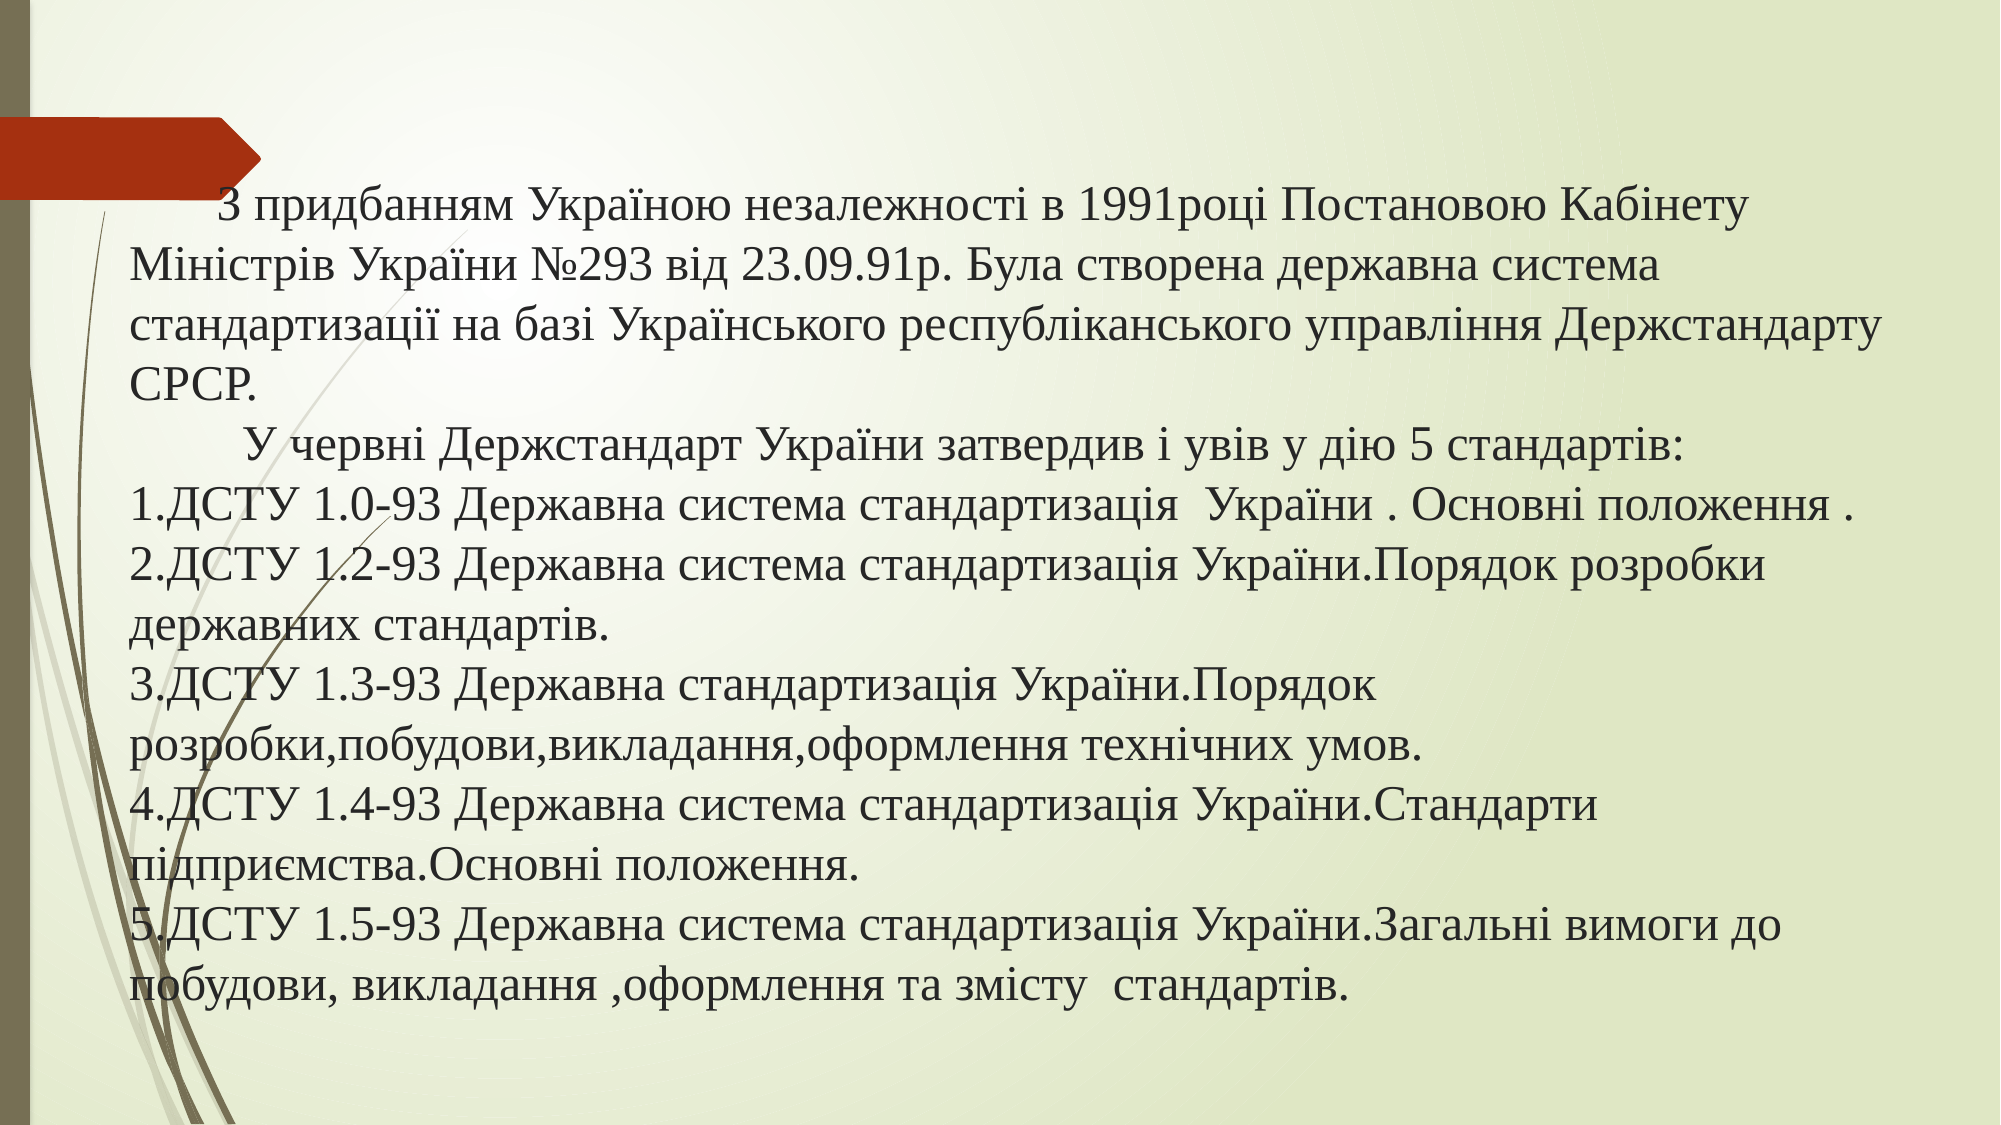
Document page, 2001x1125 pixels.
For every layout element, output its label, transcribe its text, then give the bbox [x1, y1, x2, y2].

title З придбанням Україною незалежності в 1991році Постановою Кабінету Міністрів України №293 від 23.09.91р. Була створена державна система стандартизації на базі Українського республіканського управління Держстандарту СРСР. У червні Держстандарт України затвердив і увів у дію 5 стандартів: 1.ДСТУ 1.0-93 Державна система стандартизація України . Основні положення . 2.ДСТУ 1.2-93 Державна система стандартизація України.Порядок розробки державних стандартів. 3.ДСТУ 1.3-93 Державна стандартизація України.Порядок розробки,побудови,викладання,оформлення технічних умов. 4.ДСТУ 1.4-93 Державна система стандартизація України.Стандарти підприємства.Основні положення. 5.ДСТУ 1.5-93 Державна система стандартизація України.Загальні вимоги до побудови, викладання ,оформлення та змісту стандартів. [114, 162, 1900, 1125]
